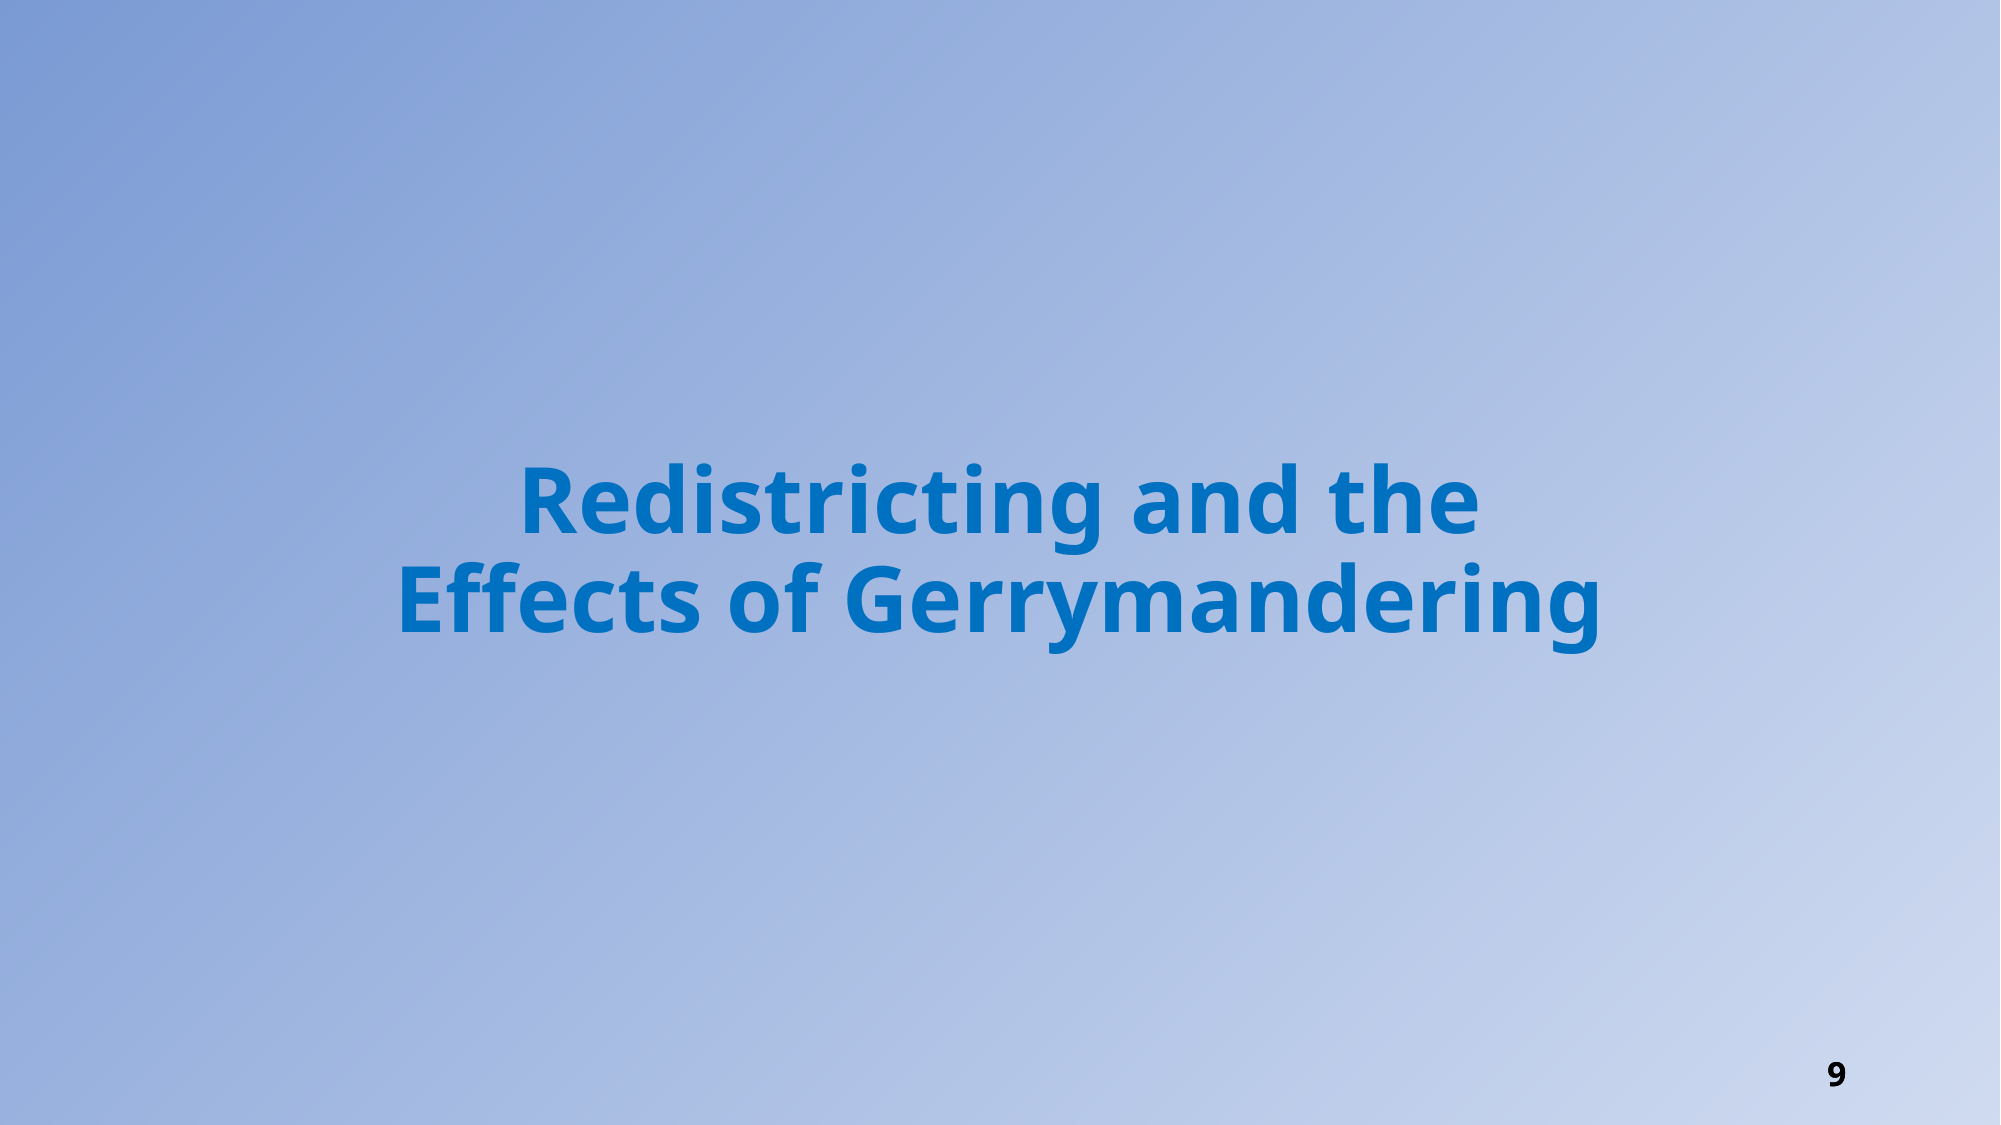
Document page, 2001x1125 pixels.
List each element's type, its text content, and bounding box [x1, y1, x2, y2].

list Redistricting and the Effects of Gerrymandering [137, 446, 1863, 723]
